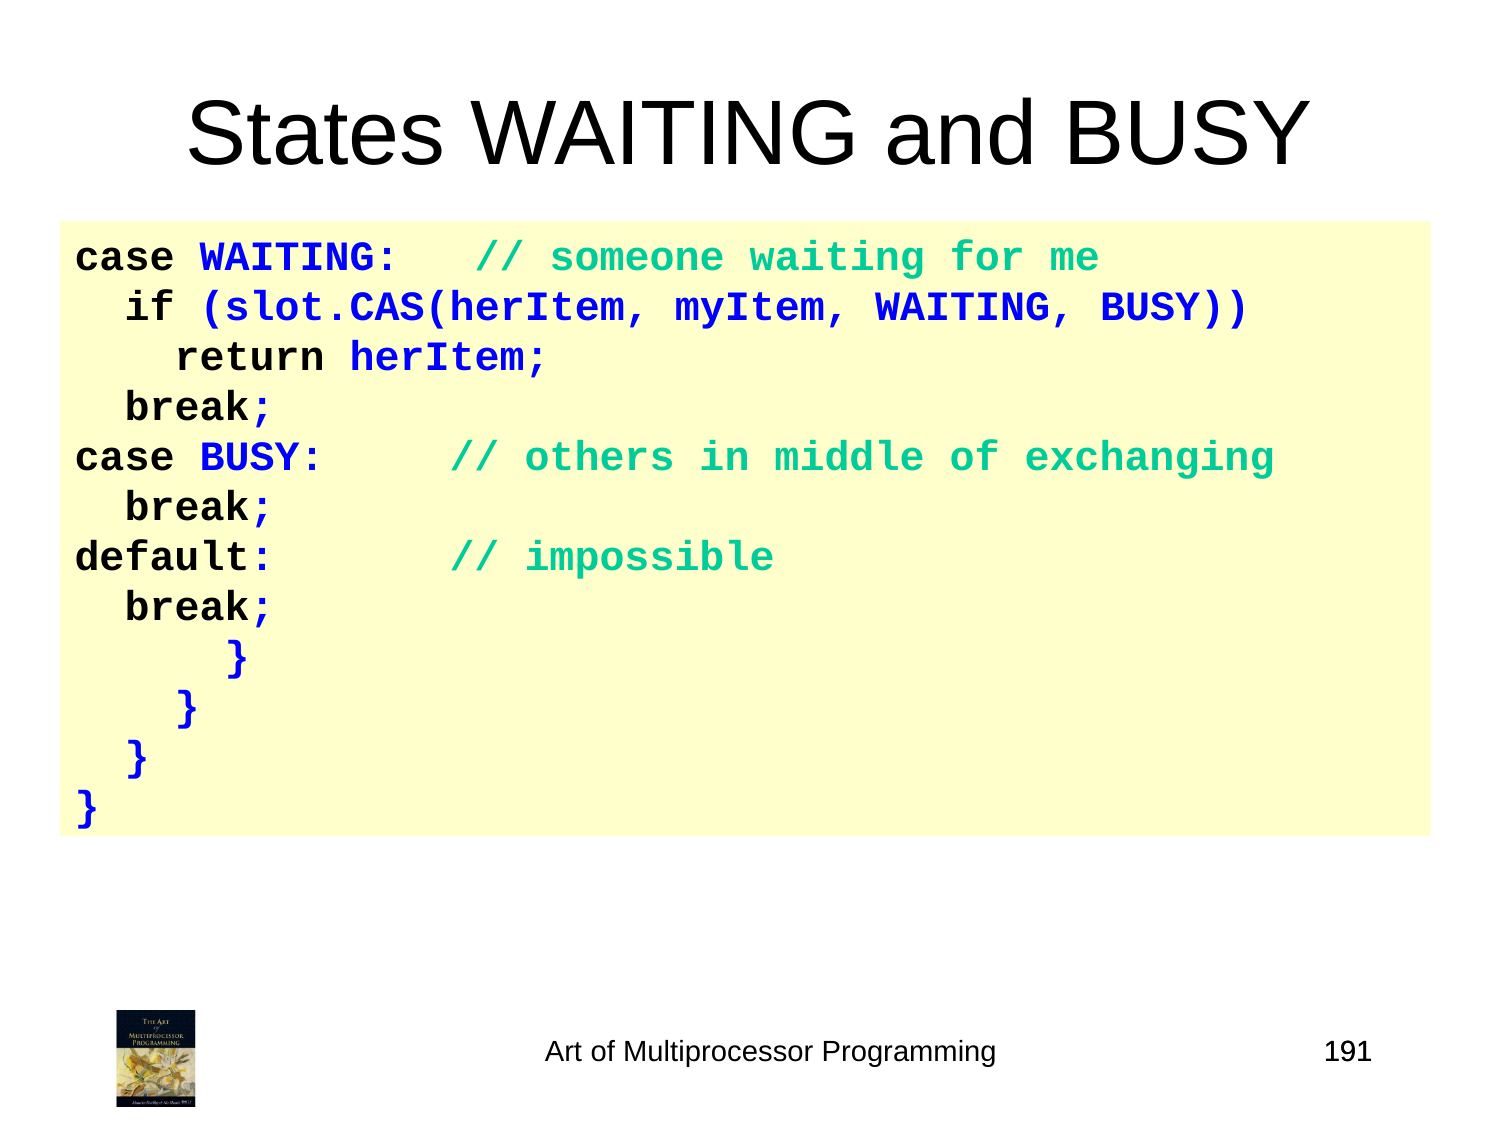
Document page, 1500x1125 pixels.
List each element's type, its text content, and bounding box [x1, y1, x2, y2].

text_box 191 [1074, 1024, 1388, 1100]
footer Art of Multiprocessor Programming [512, 1024, 1030, 1101]
title States WAITING and BUSY [112, 33, 1388, 222]
picture [107, 1010, 204, 1107]
text_box case WAITING: // someone waiting for me if (slot.CAS(herItem, myItem, WAITING, BUSY)) return herItem; break; case BUSY: // others in middle of exchanging break; default: // impossible break; } } } } [59, 221, 1431, 837]
